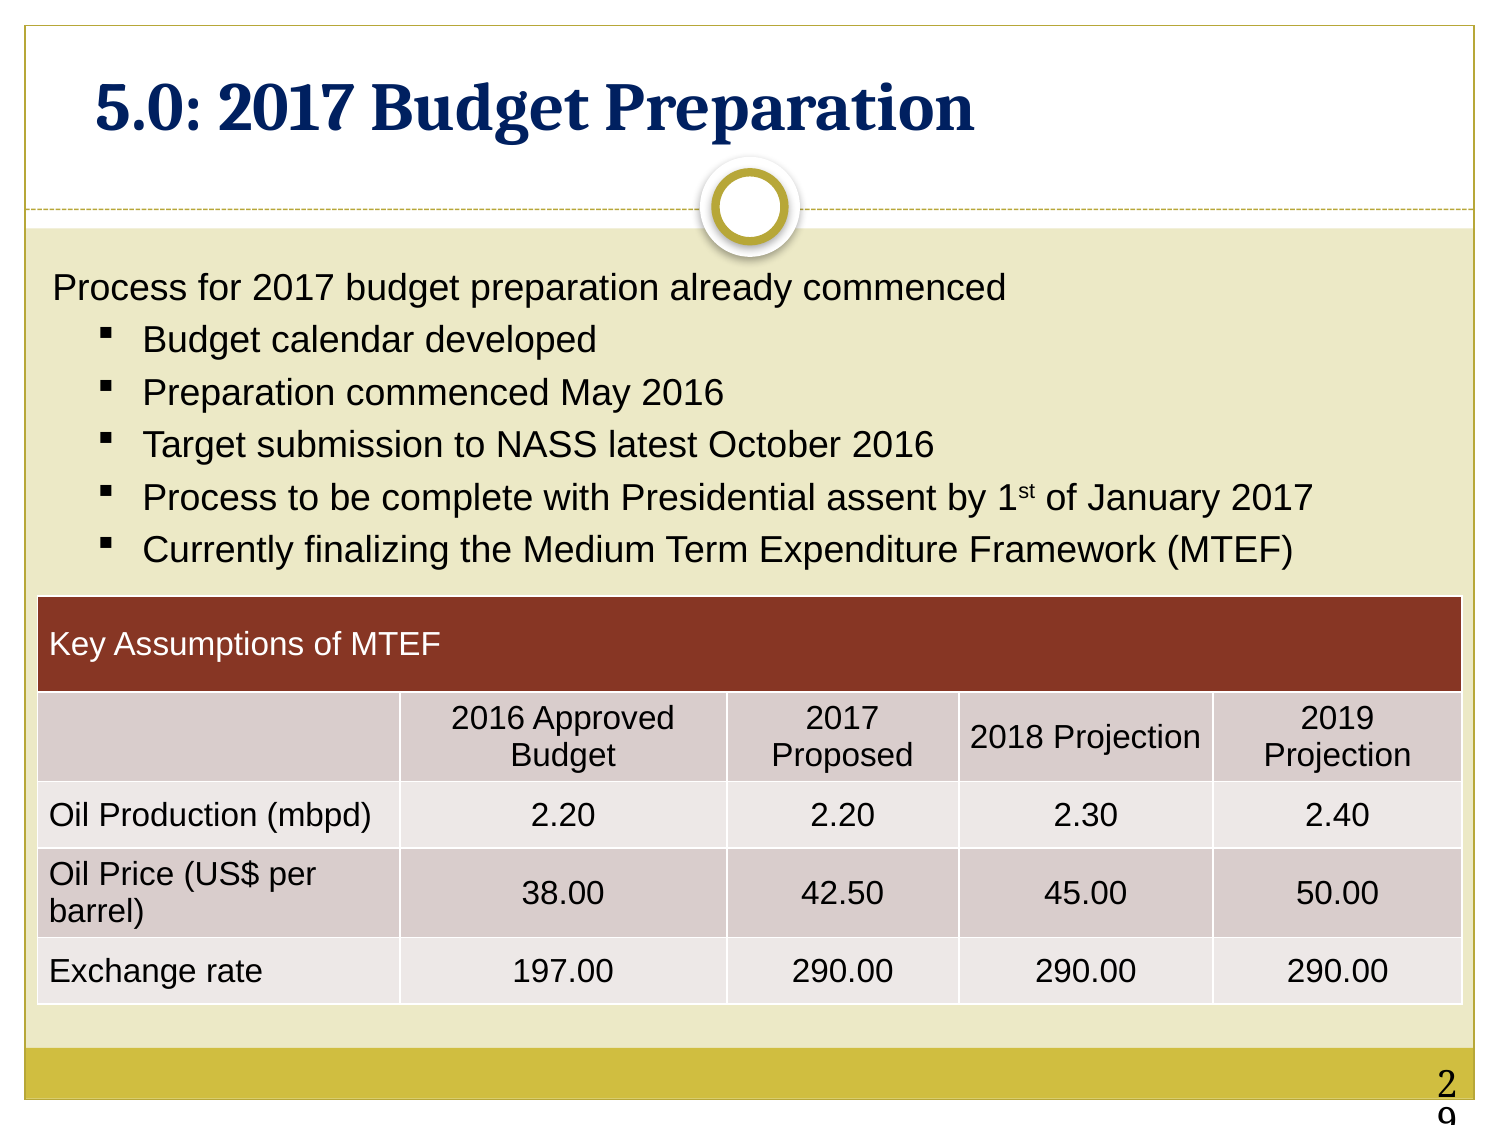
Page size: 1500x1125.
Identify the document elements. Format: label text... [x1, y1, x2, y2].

table_cell Exchange rate [38, 938, 399, 1003]
table_cell 2.20 [401, 782, 726, 847]
table_cell 290.00 [960, 938, 1212, 1003]
table_cell 2019 Projection [1214, 693, 1461, 781]
table_cell 50.00 [1214, 849, 1461, 937]
table_header Key Assumptions of MTEF [38, 597, 1461, 691]
table_cell 2.40 [1214, 782, 1461, 847]
table_cell 38.00 [401, 849, 726, 937]
table_cell 290.00 [728, 938, 958, 1003]
table_cell 2018 Projection [960, 693, 1212, 781]
table_cell [38, 693, 399, 781]
table_cell 197.00 [401, 938, 726, 1003]
table_cell 42.50 [728, 849, 958, 937]
table_cell 290.00 [1214, 938, 1461, 1003]
table_cell 2.20 [728, 782, 958, 847]
table_cell Oil Production (mbpd) [38, 782, 399, 847]
table_cell 2016 Approved Budget [401, 693, 726, 781]
table_cell 2.30 [960, 782, 1212, 847]
slide_number 29 [1421, 1052, 1475, 1100]
title 5.0: 2017 Budget Preparation [80, 24, 1407, 152]
table_cell Oil Price (US$ per barrel) [38, 849, 399, 937]
table_cell 45.00 [960, 849, 1212, 937]
table_cell 2017 Proposed [728, 693, 958, 781]
list Process for 2017 budget preparation already commenced Budget calendar developed Preparation commenced May 2016 Target submission to NASS latest October 2016 Process to be complete with Presidential assent by 1st of January 2017 Currently finalizing the Medium Term Expenditure Framework (MTEF) [37, 255, 1463, 595]
